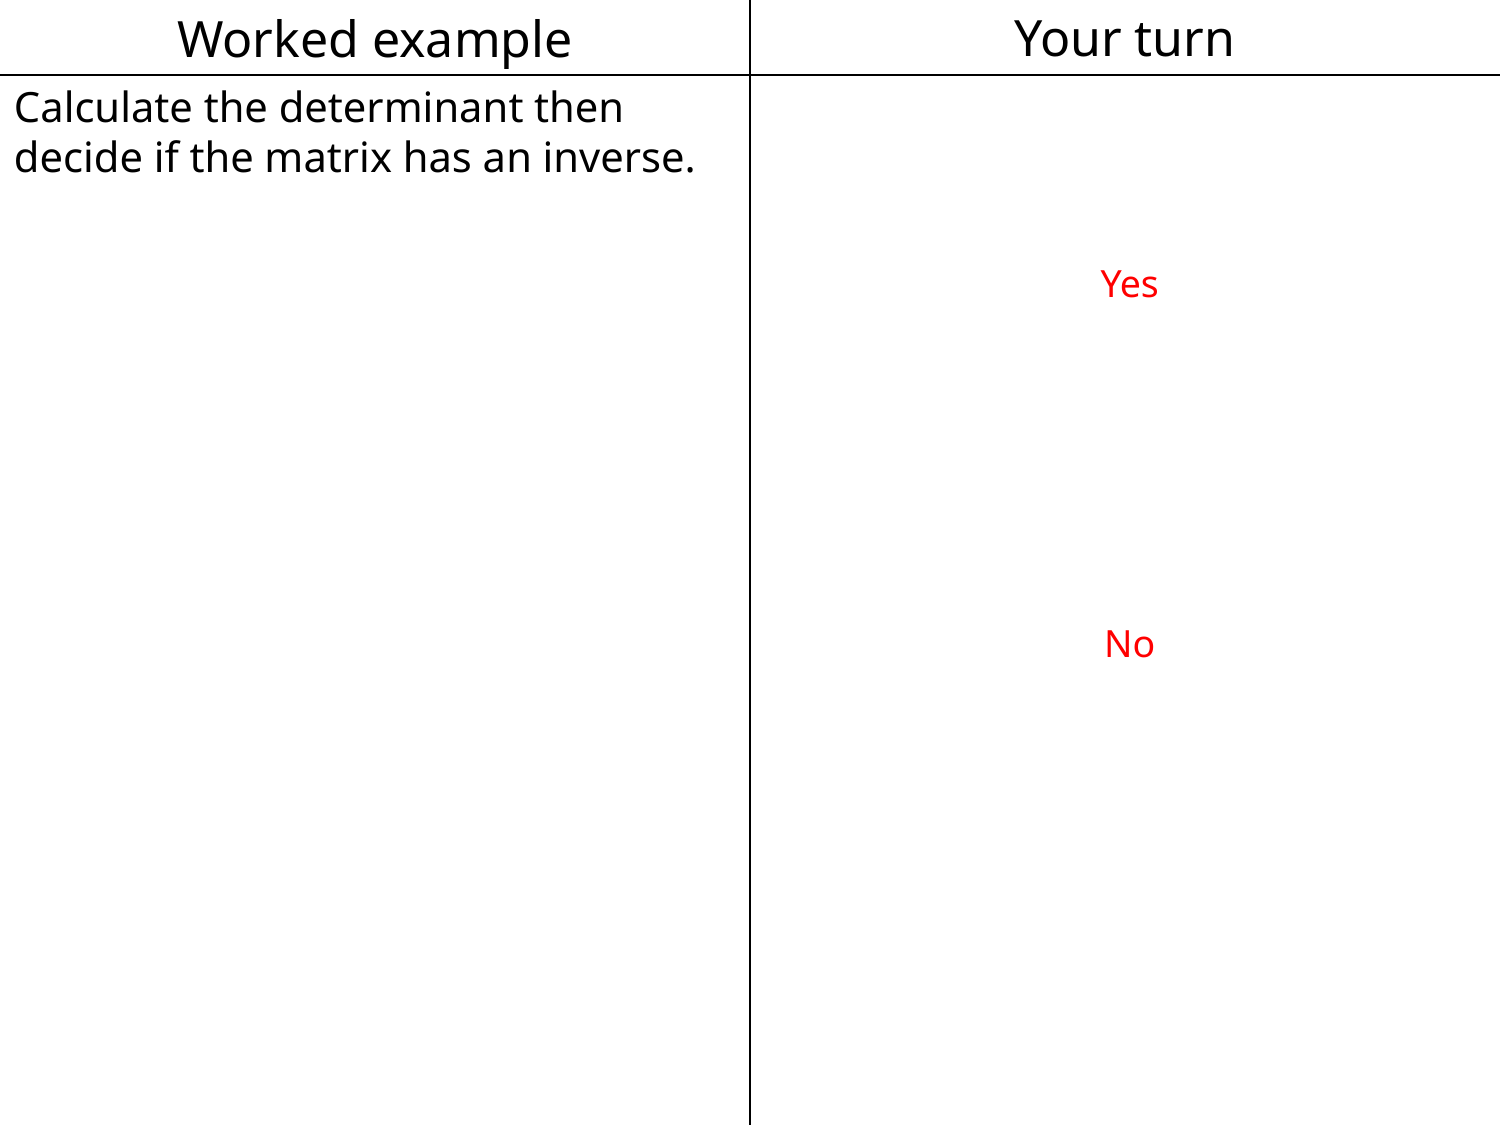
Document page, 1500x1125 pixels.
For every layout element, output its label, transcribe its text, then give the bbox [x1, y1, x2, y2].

text_box Your turn [751, 0, 1500, 74]
text_box Worked example [0, 0, 749, 74]
